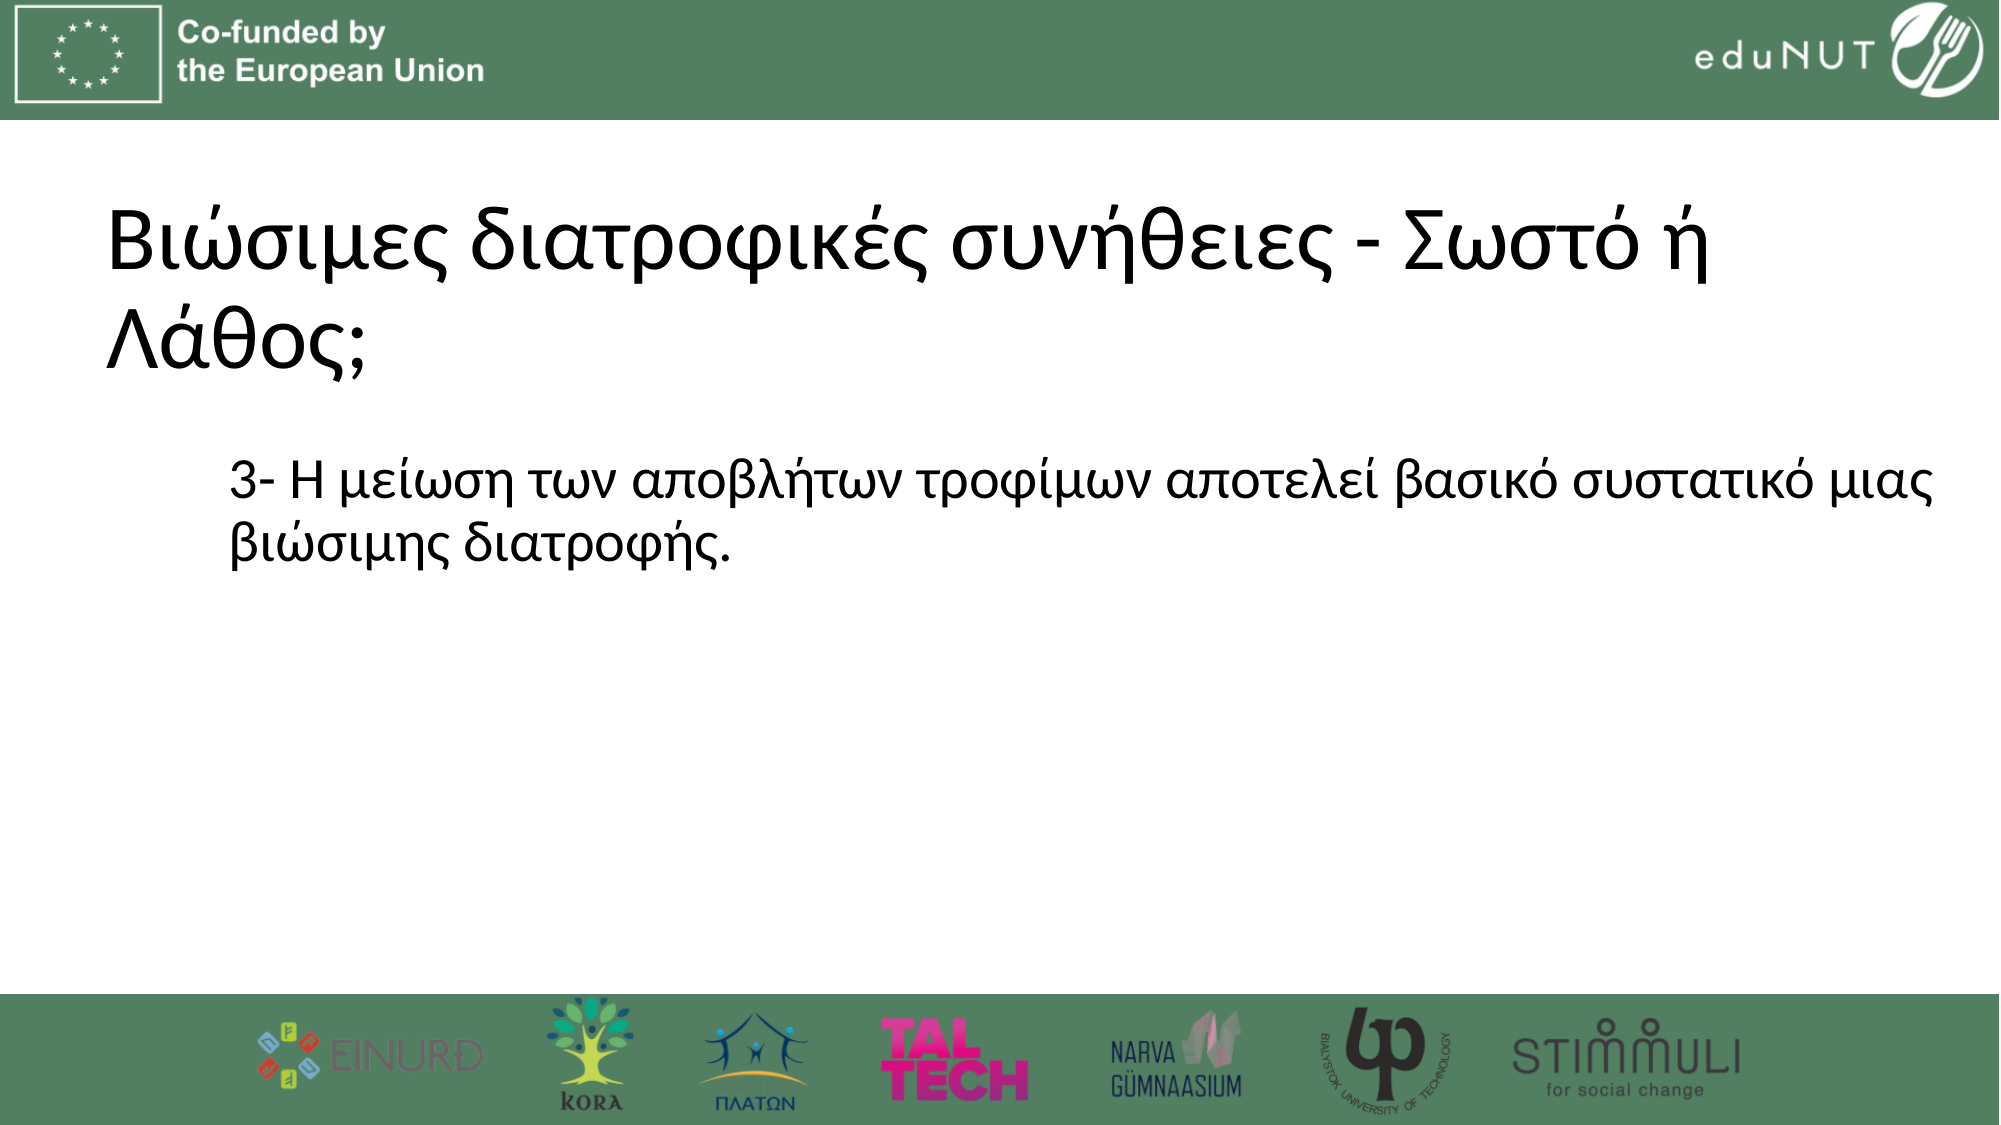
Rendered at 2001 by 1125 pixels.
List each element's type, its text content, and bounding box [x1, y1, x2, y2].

list 3- Η μείωση των αποβλήτων τροφίμων αποτελεί βασικό συστατικό μιας βιώσιμης διατροφής. [221, 440, 1970, 674]
picture [0, 0, 98, 120]
picture [0, 994, 1999, 1125]
title Βιώσιμες διατροφικές συνήθειες - Σωστό ή Λάθος; [98, 0, 2000, 396]
